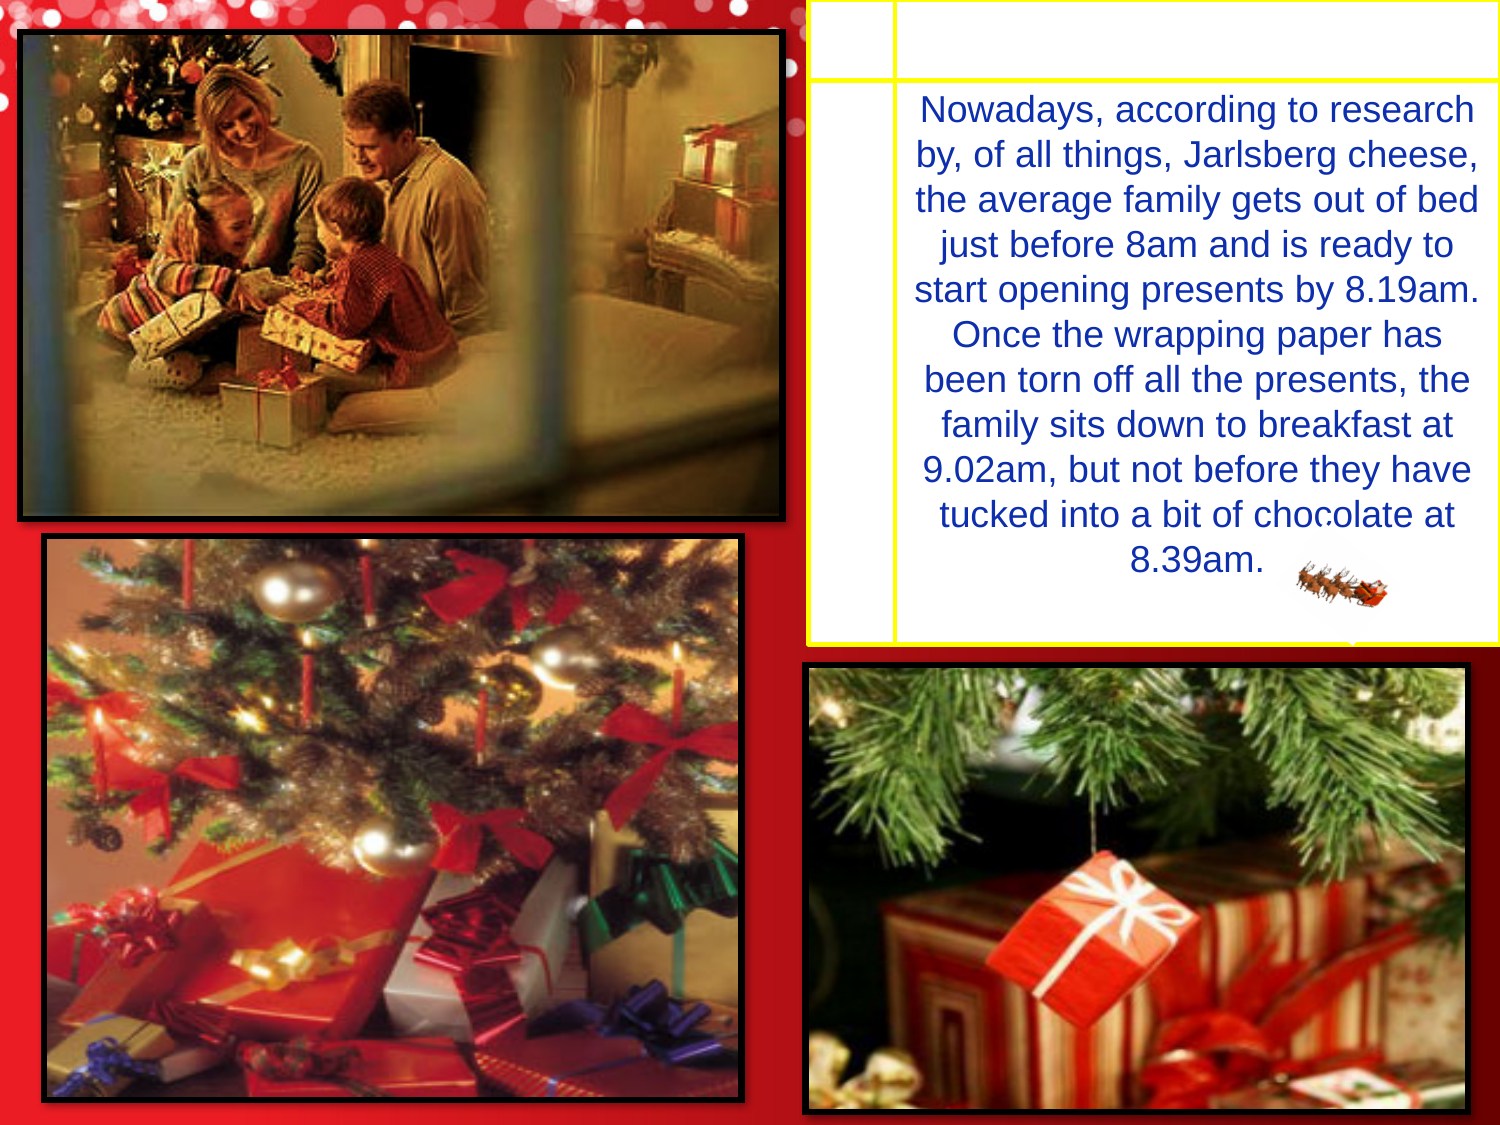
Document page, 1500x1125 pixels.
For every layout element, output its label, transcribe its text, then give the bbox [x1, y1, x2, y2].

picture [0, 0, 1500, 1125]
text_box Nowadays, according to research by, of all things, Jarlsberg cheese, the average family gets out of bed just before 8am and is ready to start opening presents by 8.19am. Once the wrapping paper has been torn off all the presents, the family sits down to breakfast at 9.02am, but not before they have tucked into a bit of chocolate at 8.39am. [806, 0, 1500, 647]
picture [1276, 523, 1401, 645]
